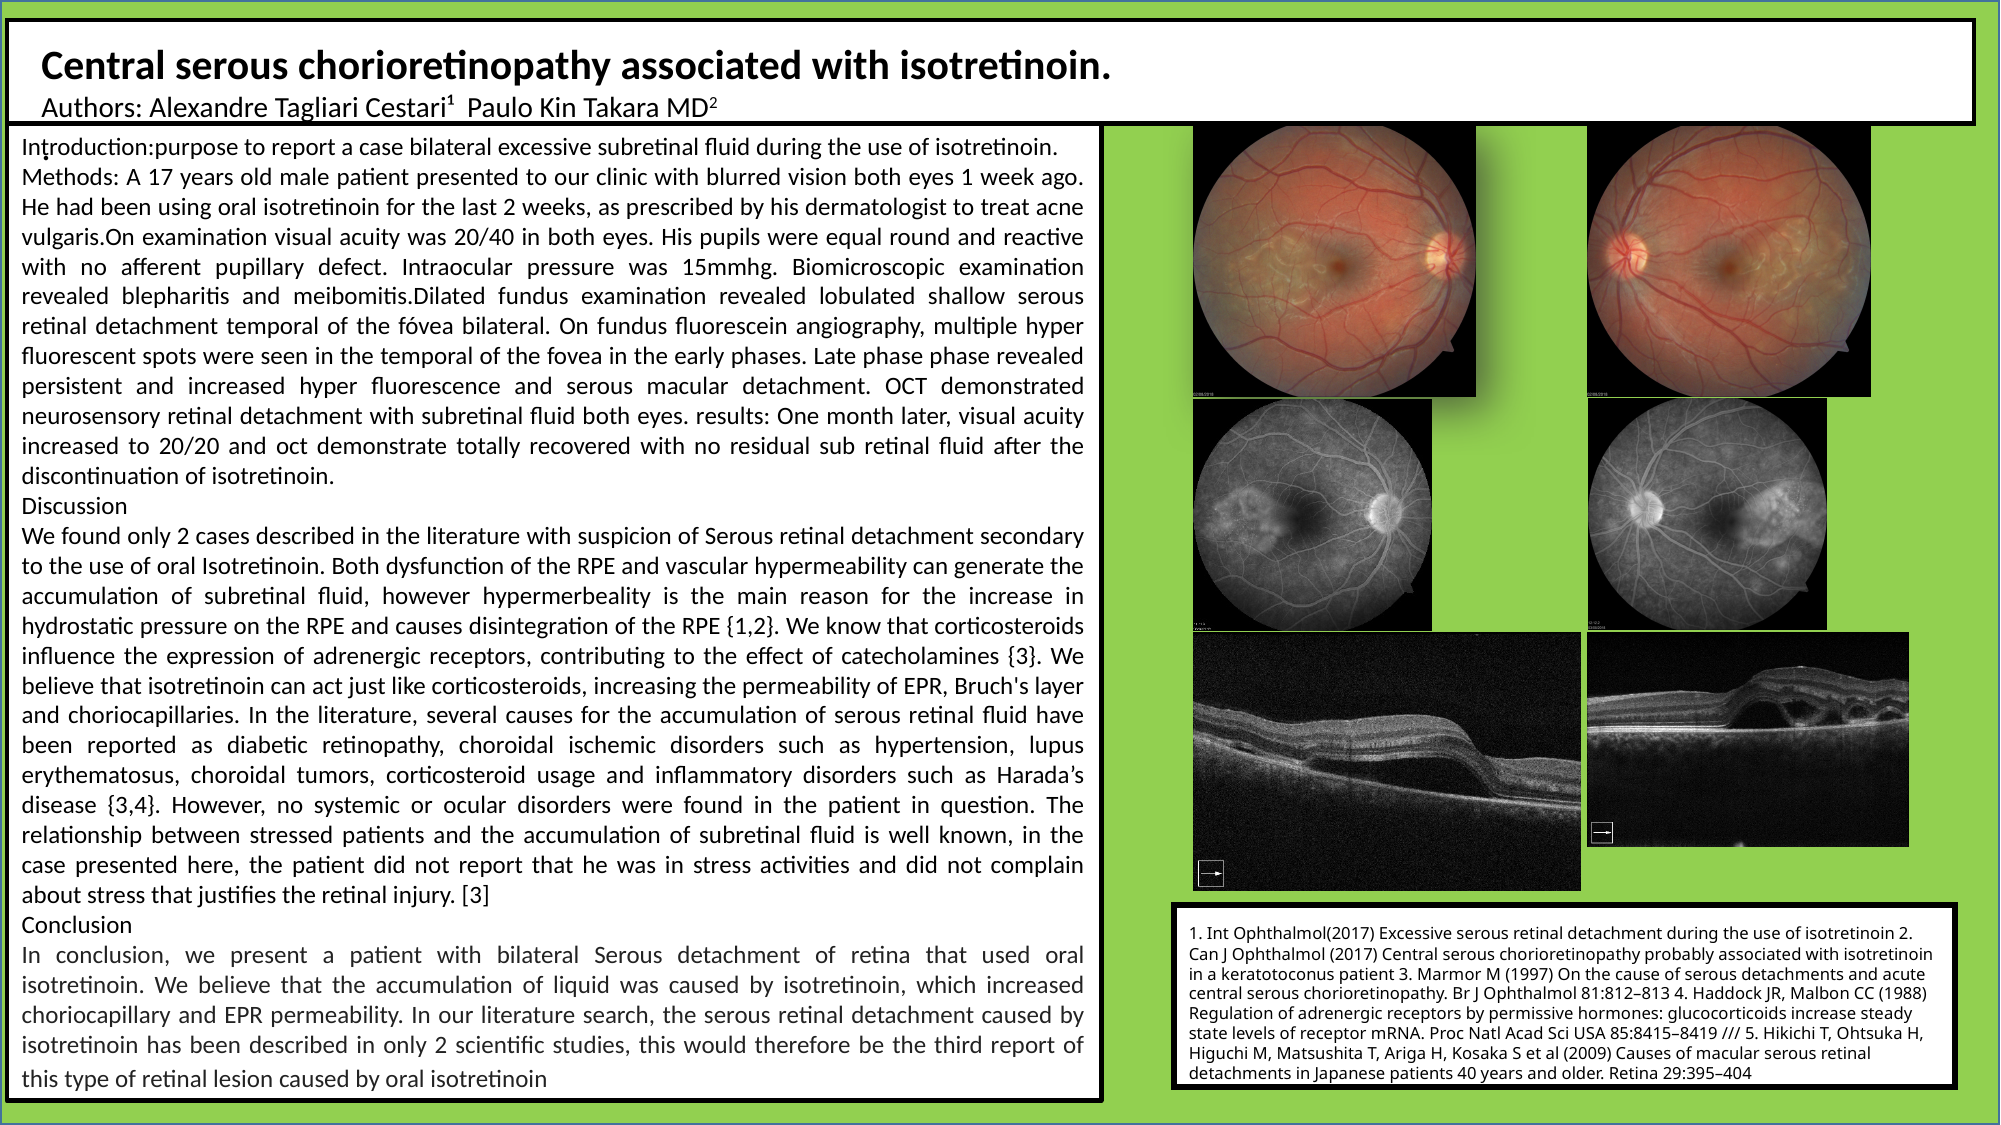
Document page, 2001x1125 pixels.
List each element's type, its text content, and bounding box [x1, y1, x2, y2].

text_box [6, 19, 1975, 125]
text_box [1173, 904, 1956, 1088]
picture [1192, 122, 1476, 397]
picture [1587, 122, 1871, 397]
picture [1192, 399, 1432, 631]
text_box Introduction:purpose to report a case bilateral excessive subretinal fluid during the use of isotretinoin. Methods: A 17 years old male patient presented to our clinic with blurred vision both eyes 1 week ago. He had been using oral isotretinoin for the last 2 weeks, as prescribed by his dermatologist to treat acne vulgaris.On examination visual acuity was 20/40 in both eyes. His pupils were equal round and reactive with no afferent pupillary defect. Intraocular pressure was 15mmhg. Biomicroscopic examination revealed blepharitis and meibomitis.Dilated fundus examination revealed lobulated shallow serous retinal detachment temporal of the fóvea bilateral. On fundus fluorescein angiography, multiple hyper fluorescent spots were seen in the temporal of the fovea in the early phases. Late phase phase revealed persistent and increased hyper fluorescence and serous macular detachment. OCT demonstrated neurosensory retinal detachment with subretinal fluid both eyes. results: One month later, visual acuity increased to 20/20 and oct demonstrate totally recovered with no residual sub retinal fluid after the discontinuation of isotretinoin. Discussion We found only 2 cases described in the literature with suspicion of Serous retinal detachment secondary to the use of oral Isotretinoin. Both dysfunction of the RPE and vascular hypermeability can generate the accumulation of subretinal fluid, however hypermerbeality is the main reason for the increase in hydrostatic pressure on the RPE and causes disintegration of the RPE {1,2}. We know that corticosteroids influence the expression of adrenergic receptors, contributing to the effect of catecholamines {3}. We believe that isotretinoin can act just like corticosteroids, increasing the permeability of EPR, Bruch's layer and choriocapillaries. In the literature, several causes for the accumulation of serous retinal fluid have been reported as diabetic retinopathy, choroidal ischemic disorders such as hypertension, lupus erythematosus, choroidal tumors, corticosteroid usage and inflammatory disorders such as Harada’s disease {3,4}. However, no systemic or ocular disorders were found in the patient in question. The relationship between stressed patients and the accumulation of subretinal fluid is well known, in the case presented here, the patient did not report that he was in stress activities and did not complain about stress that justifies the retinal injury. [3] Conclusion In conclusion, we present a patient with bilateral Serous detachment of retina that used oral isotretinoin. We believe that the accumulation of liquid was caused by isotretinoin, which increased choriocapillary and EPR permeability. In our literature search, the serous retinal detachment caused by isotretinoin has been described in only 2 scientific studies, this would therefore be the third report of this type of retinal lesion caused by oral isotretinoin [6, 125, 1102, 1101]
text_box Central serous chorioretinopathy associated with isotretinoin. Authors: Alexandre Tagliari Cestari¹ Paulo Kin Takara MD2 . [26, 30, 1637, 221]
picture [1588, 398, 1827, 630]
picture [1587, 632, 1909, 847]
text_box [0, 0, 2000, 1125]
text_box 1. Int Ophthalmol(2017) Excessive serous retinal detachment during the use of isotretinoin 2. Can J Ophthalmol (2017) Central serous chorioretinopathy probably associated with isotretinoin in a keratotoconus patient 3. Marmor M (1997) On the cause of serous detachments and acute central serous chorioretinopathy. Br J Ophthalmol 81:812–813 4. Haddock JR, Malbon CC (1988) Regulation of adrenergic receptors by permissive hormones: glucocorticoids increase steady state levels of receptor mRNA. Proc Natl Acad Sci USA 85:8415–8419 /// 5. Hikichi T, Ohtsuka H, Higuchi M, Matsushita T, Ariga H, Kosaka S et al (2009) Causes of macular serous retinal detachments in Japanese patients 40 years and older. Retina 29:395–404 [1174, 915, 1956, 1125]
picture [1192, 632, 1581, 891]
